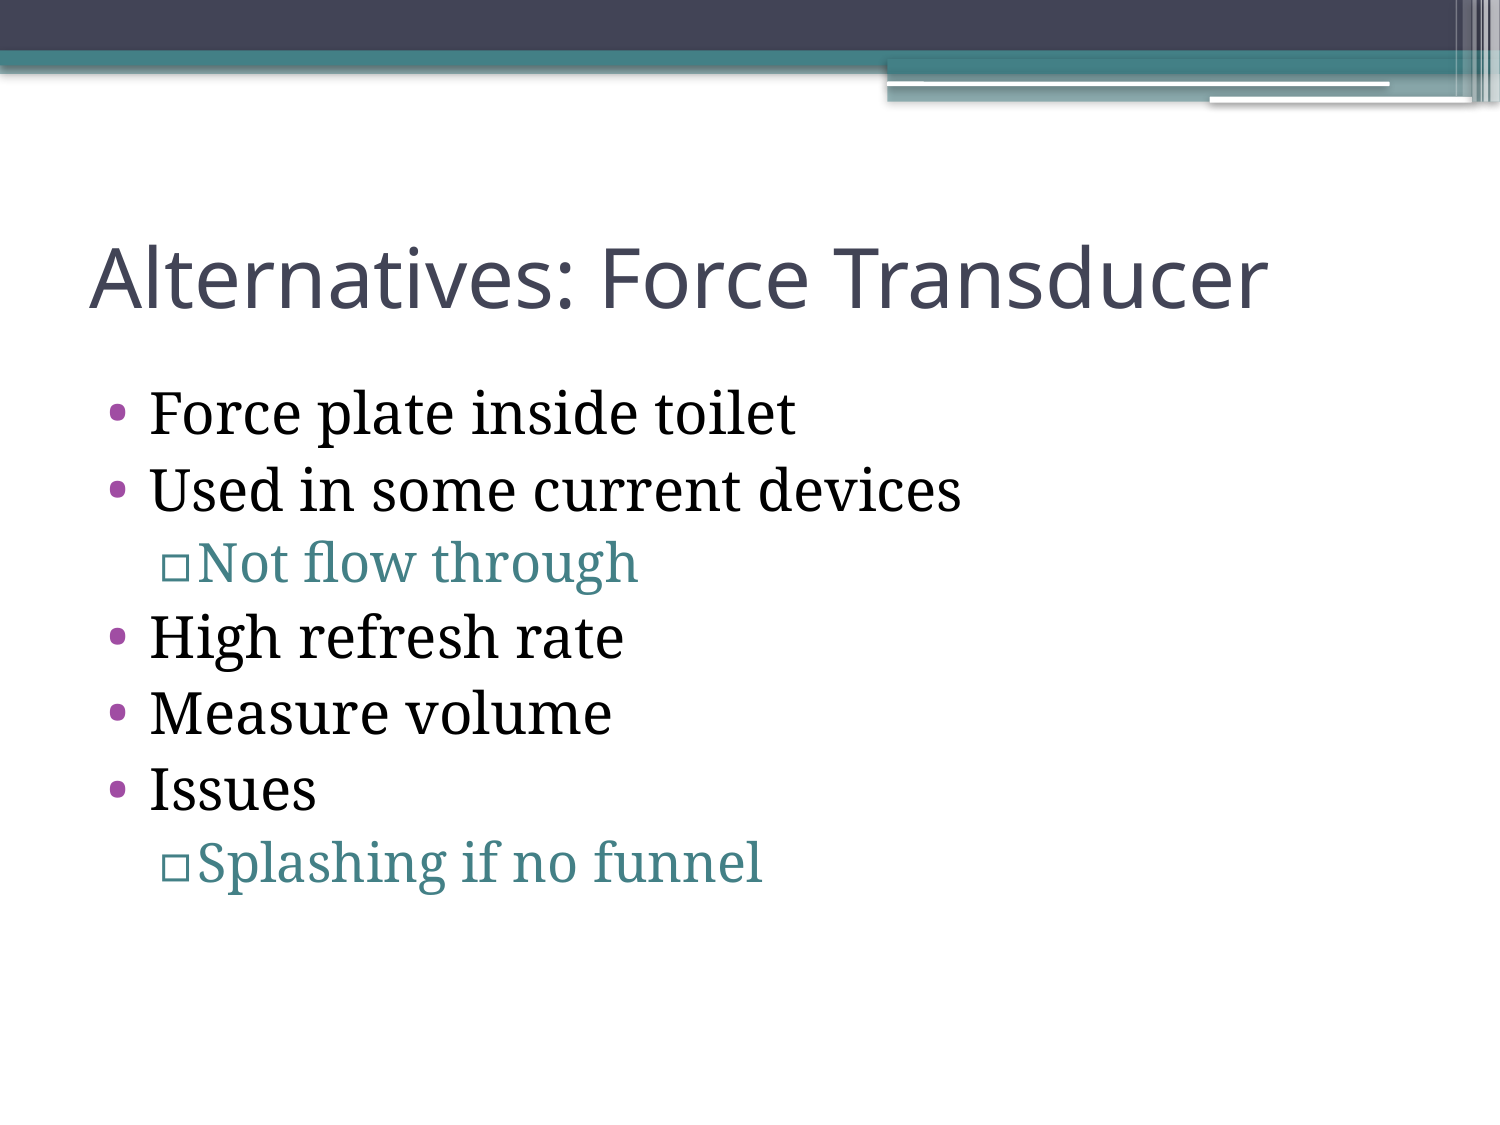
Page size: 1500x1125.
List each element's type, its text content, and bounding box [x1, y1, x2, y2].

title Alternatives: Force Transducer [75, 187, 1425, 363]
list Force plate inside toilet Used in some current devices Not flow through High refresh rate Measure volume Issues Splashing if no funnel [75, 368, 1425, 1079]
